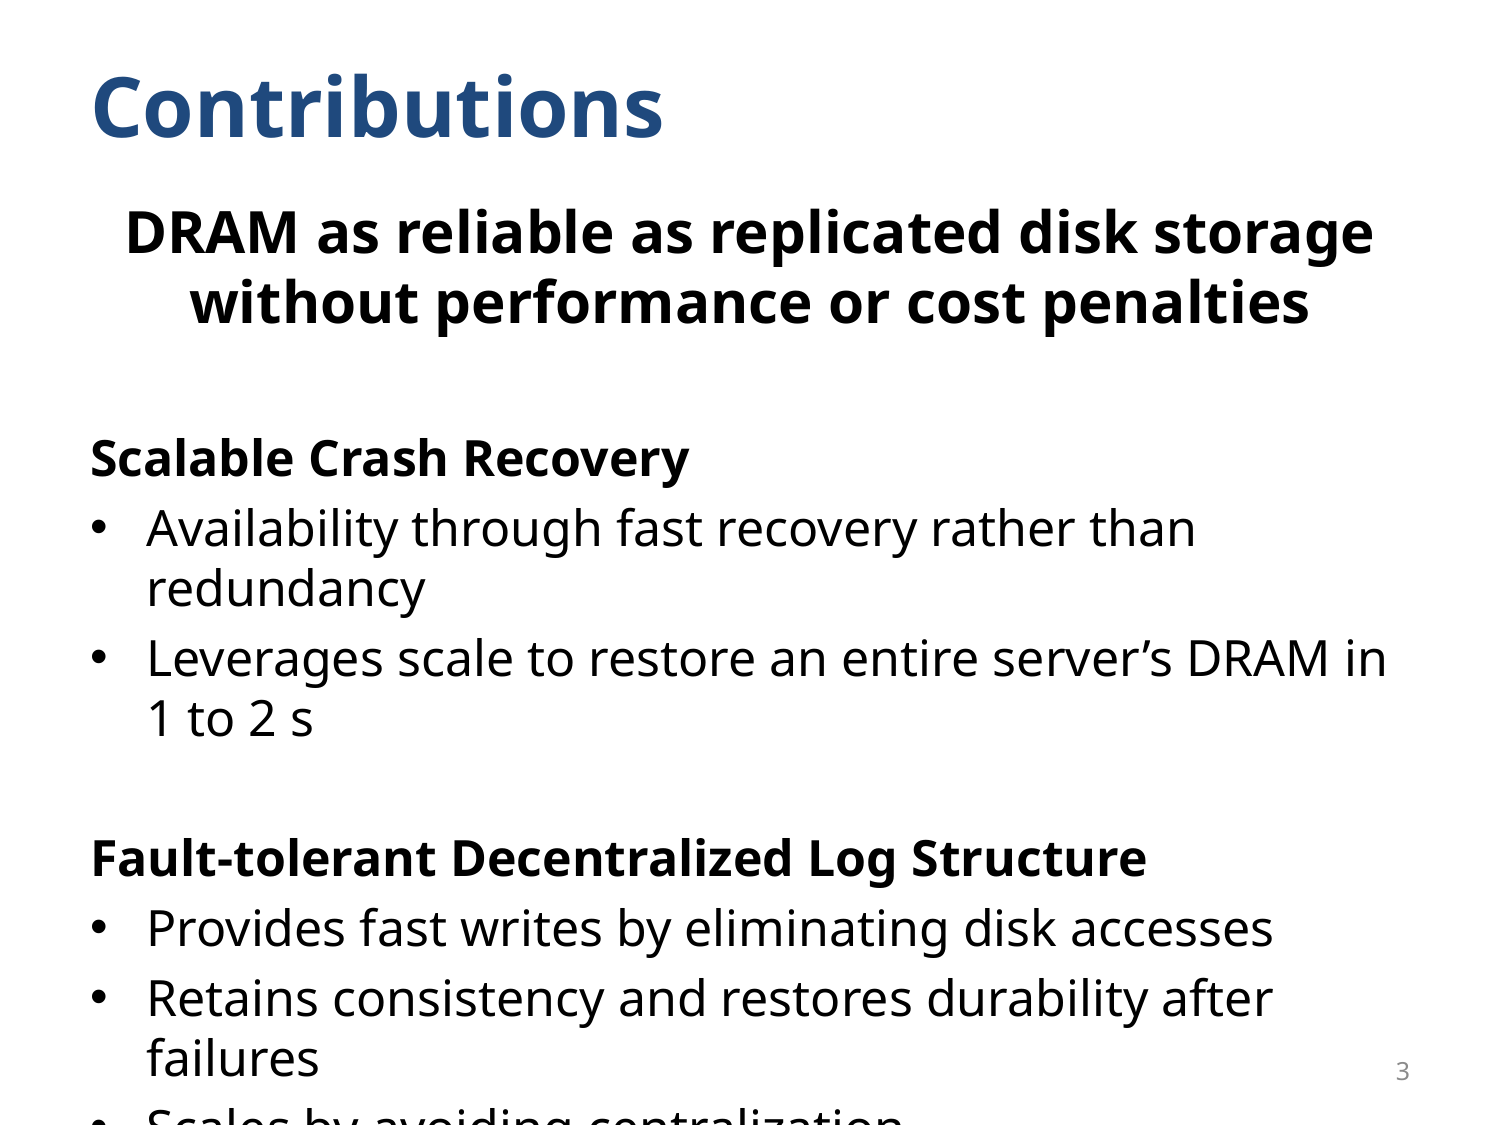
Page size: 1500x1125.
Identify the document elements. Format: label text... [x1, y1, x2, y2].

list DRAM as reliable as replicated disk storage without performance or cost penalties Scalable Crash Recovery Availability through fast recovery rather than redundancy Leverages scale to restore an entire server’s DRAM in 1 to 2 s Fault-tolerant Decentralized Log Structure Provides fast writes by eliminating disk accesses Retains consistency and restores durability after failures Scales by avoiding centralization [75, 187, 1425, 1005]
title Contributions [75, 45, 1425, 163]
slide_number 3 [1074, 1042, 1425, 1103]
